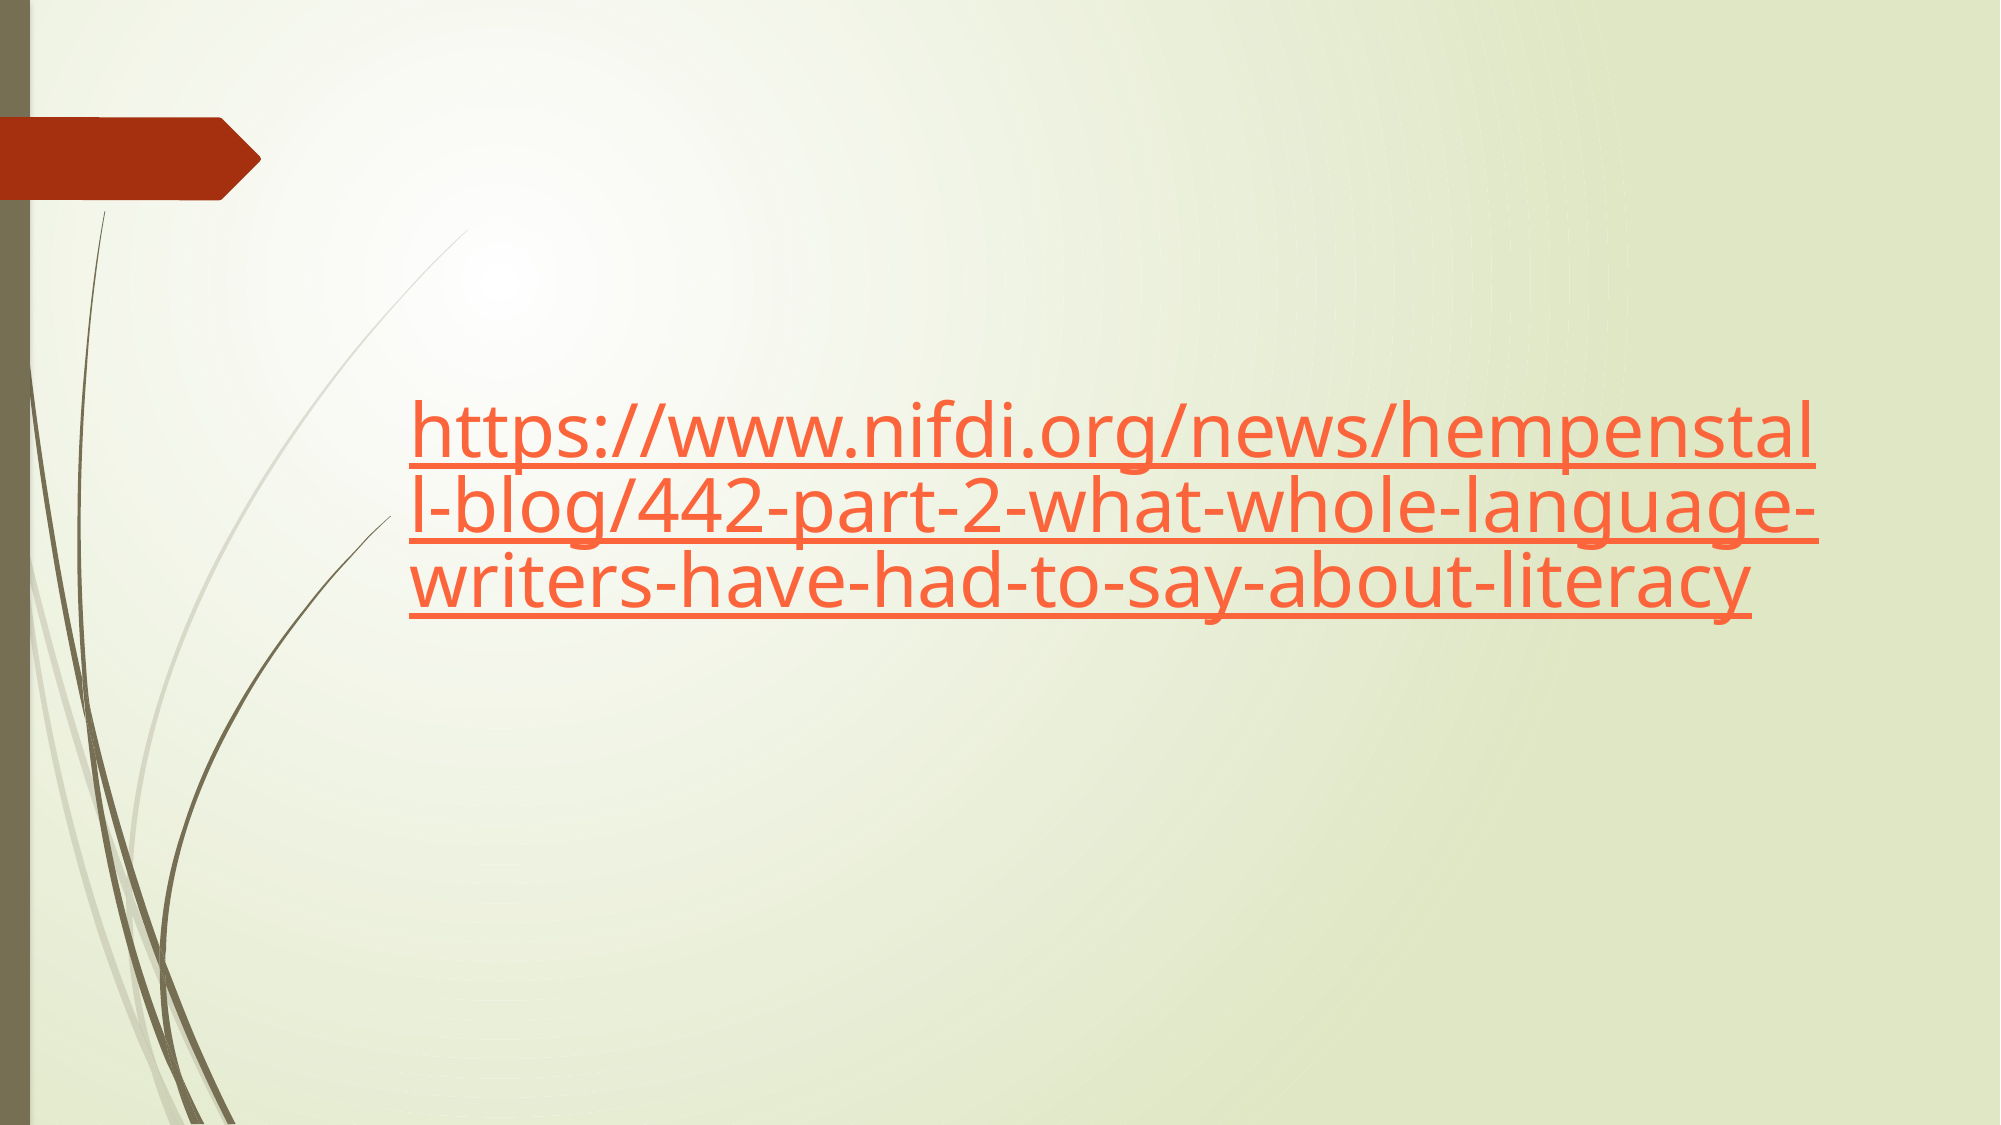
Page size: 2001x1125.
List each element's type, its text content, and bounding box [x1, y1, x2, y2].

title https://www.nifdi.org/news/hempenstall-blog/442-part-2-what-whole-language-writers-have-had-to-say-about-literacy [394, 375, 1844, 684]
